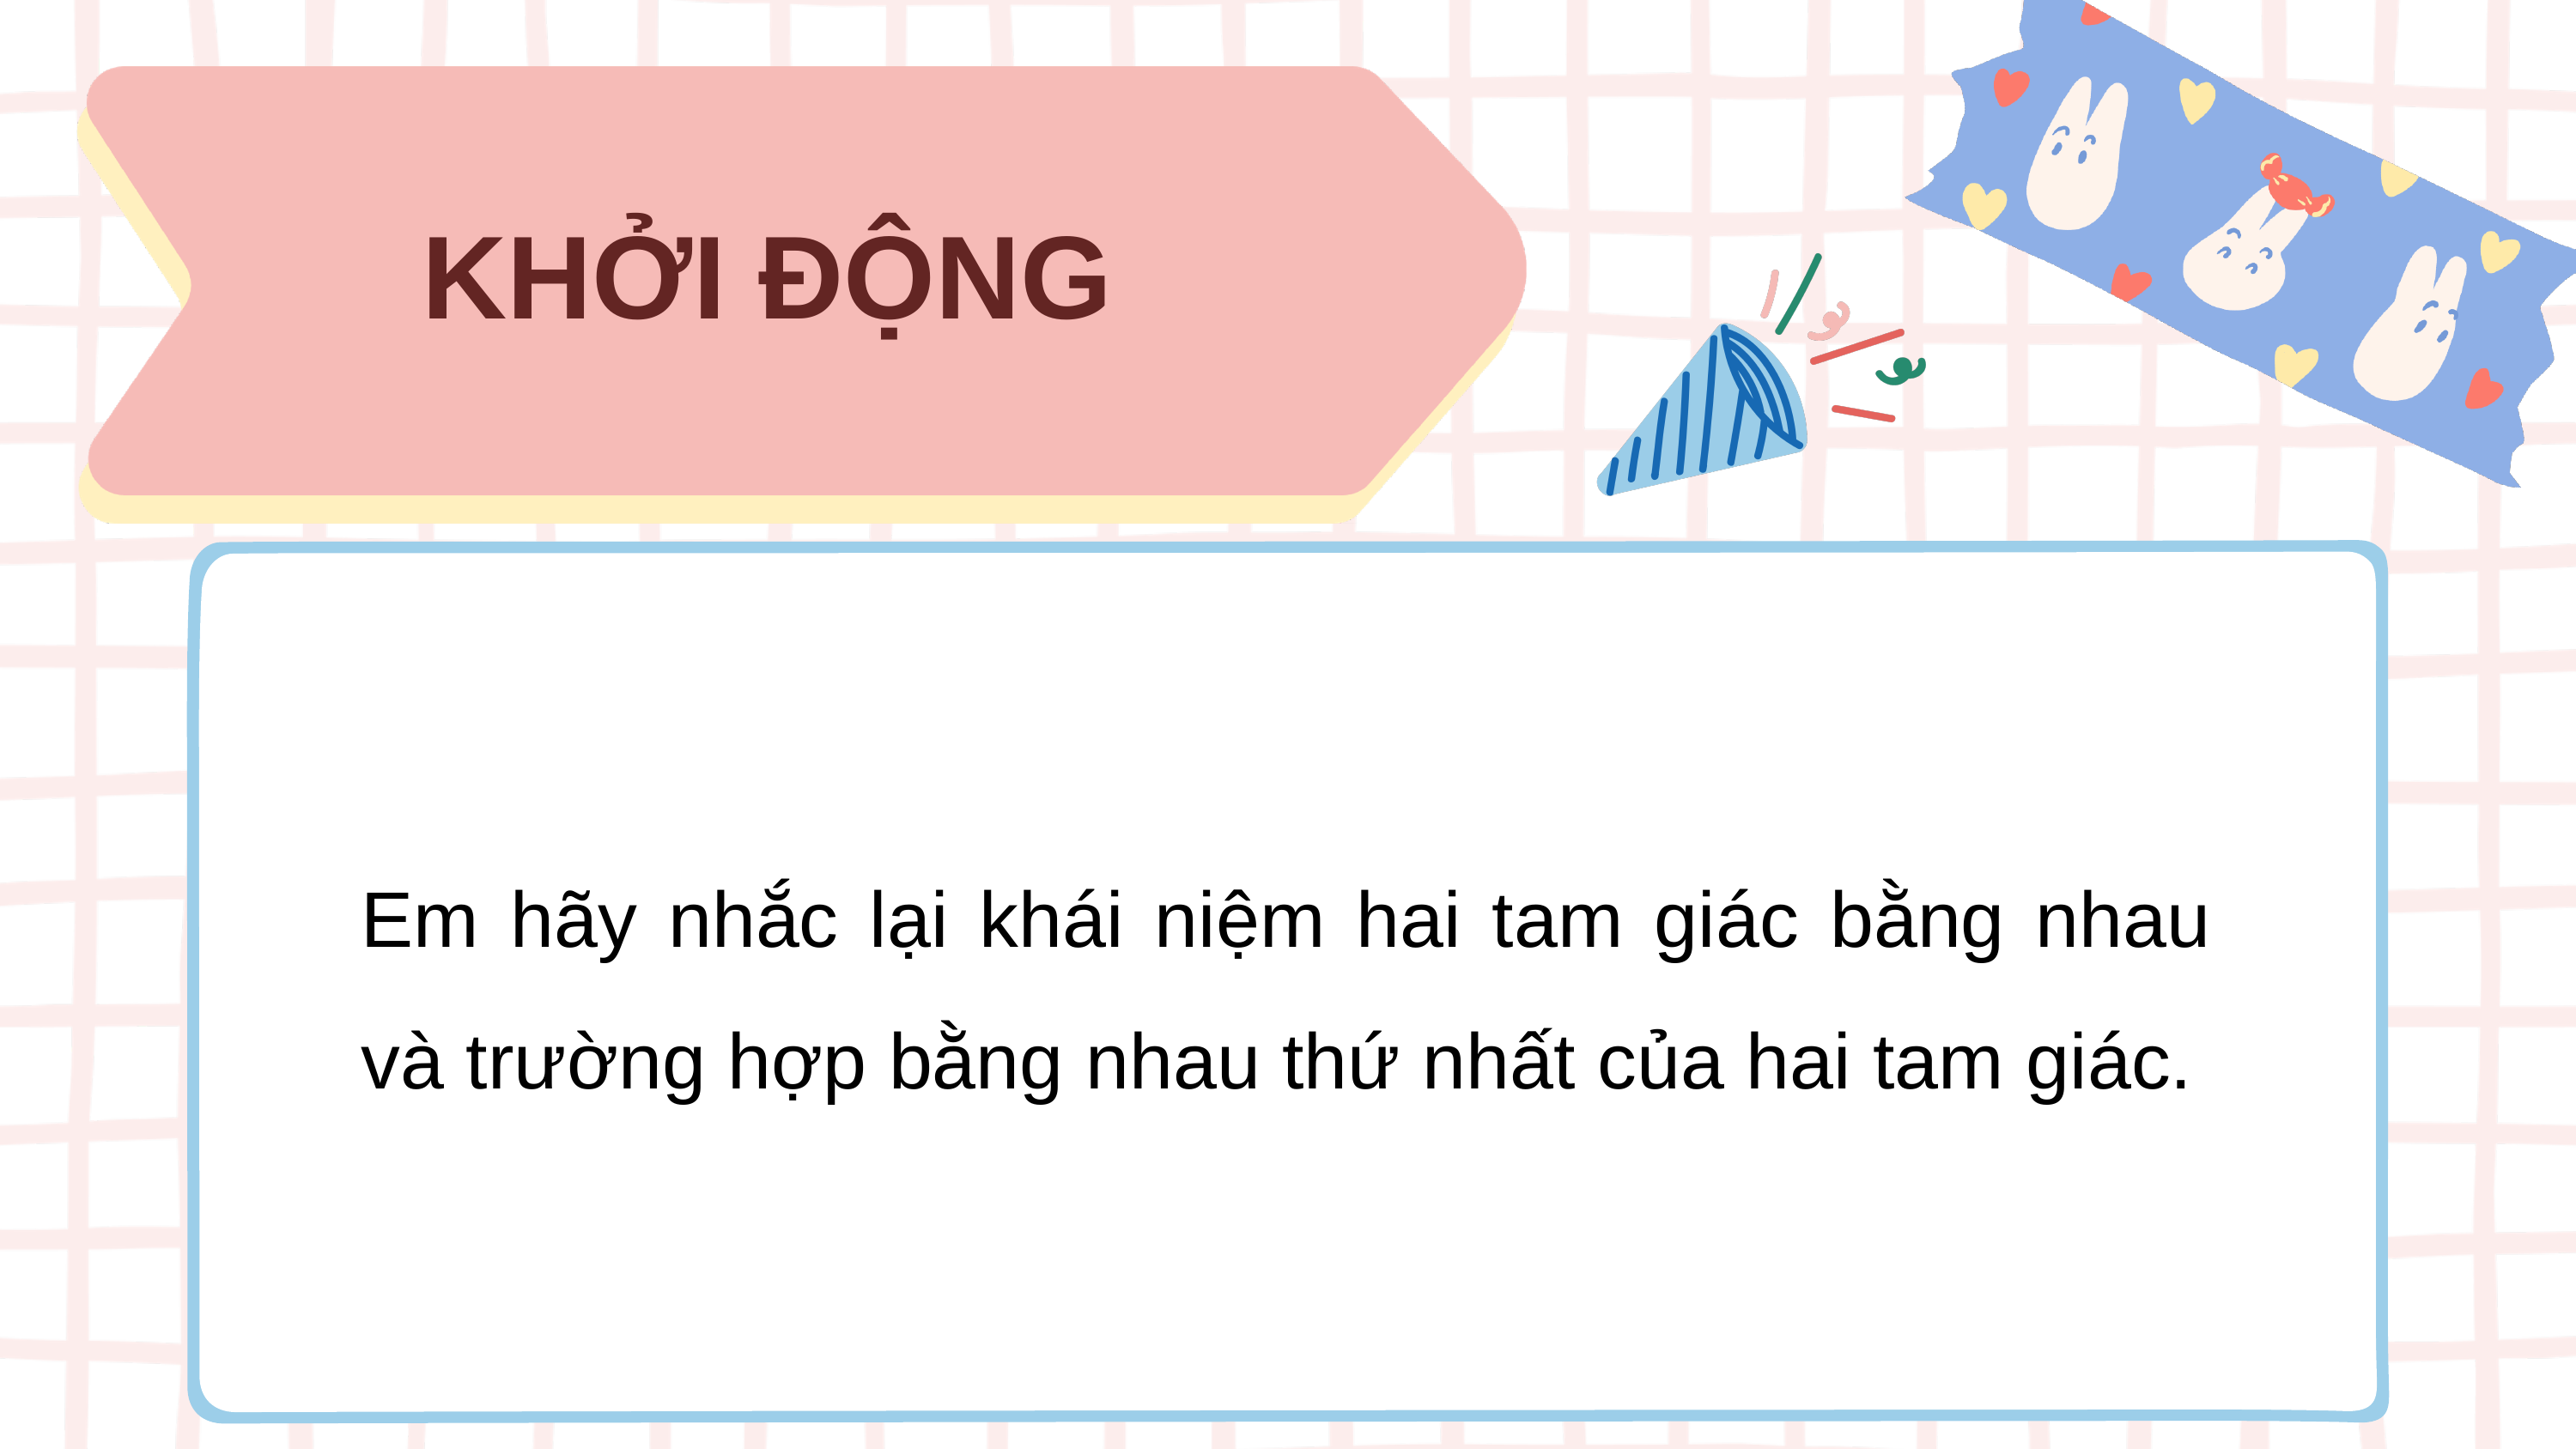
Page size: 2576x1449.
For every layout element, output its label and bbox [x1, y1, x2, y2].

picture [0, 0, 2576, 1449]
text_box [198, 551, 2378, 1413]
text_box [186, 539, 2390, 1424]
